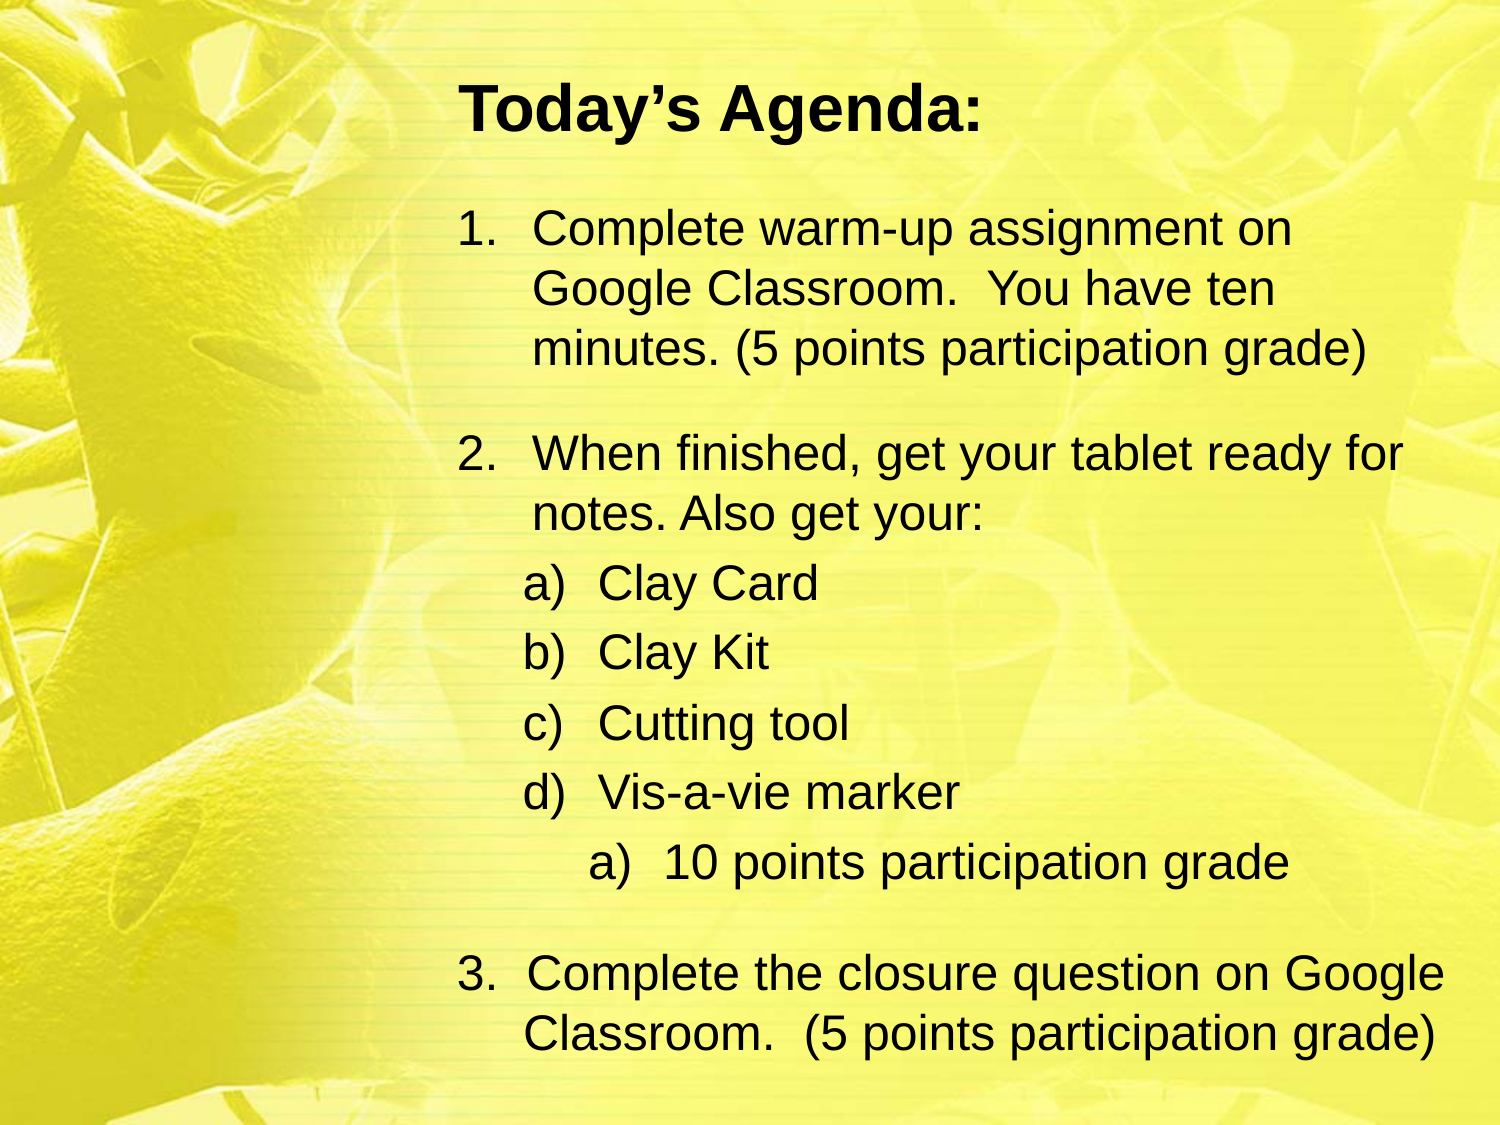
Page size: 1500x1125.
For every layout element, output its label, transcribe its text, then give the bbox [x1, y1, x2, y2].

picture [0, 0, 1500, 1125]
title Today’s Agenda: [443, 45, 1480, 153]
list Complete warm-up assignment on Google Classroom. You have ten minutes. (5 points participation grade) When finished, get your tablet ready for notes. Also get your: Clay Card Clay Kit Cutting tool Vis-a-vie marker 10 points participation grade 3. Complete the closure question on Google Classroom. (5 points participation grade) [441, 187, 1480, 1005]
